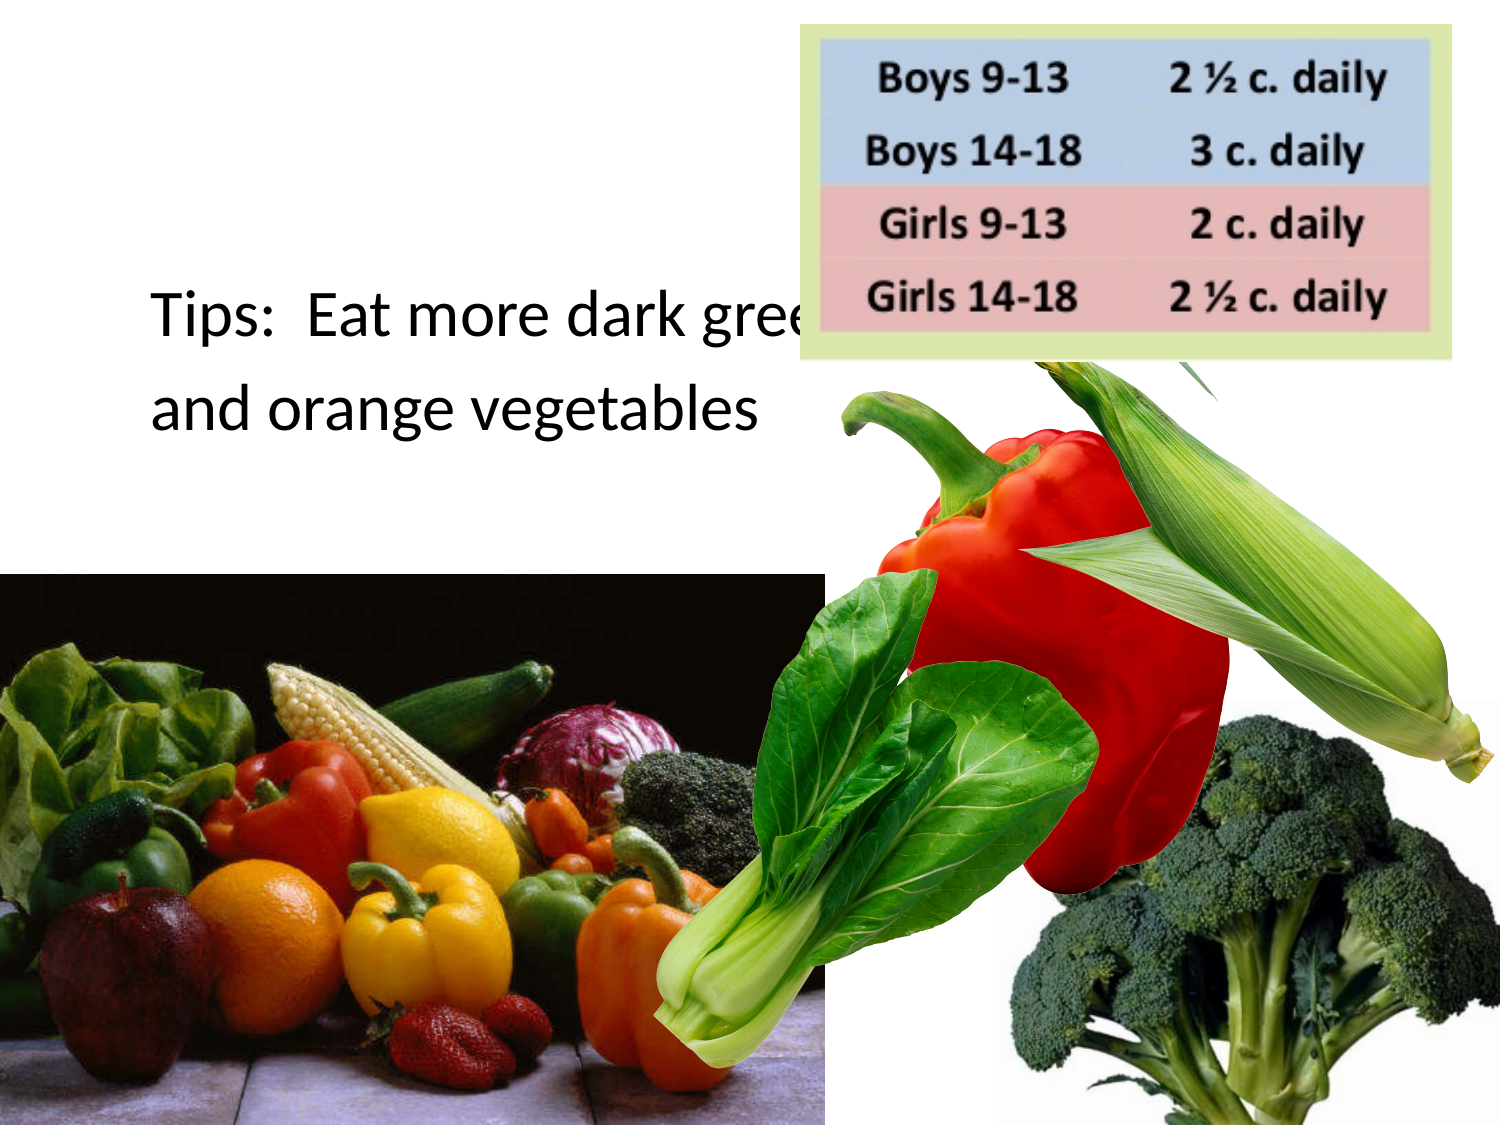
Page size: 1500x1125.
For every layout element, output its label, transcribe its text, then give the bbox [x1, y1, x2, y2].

picture [0, 24, 1500, 1125]
list Tips: Eat more dark green and orange vegetables [75, 262, 925, 488]
